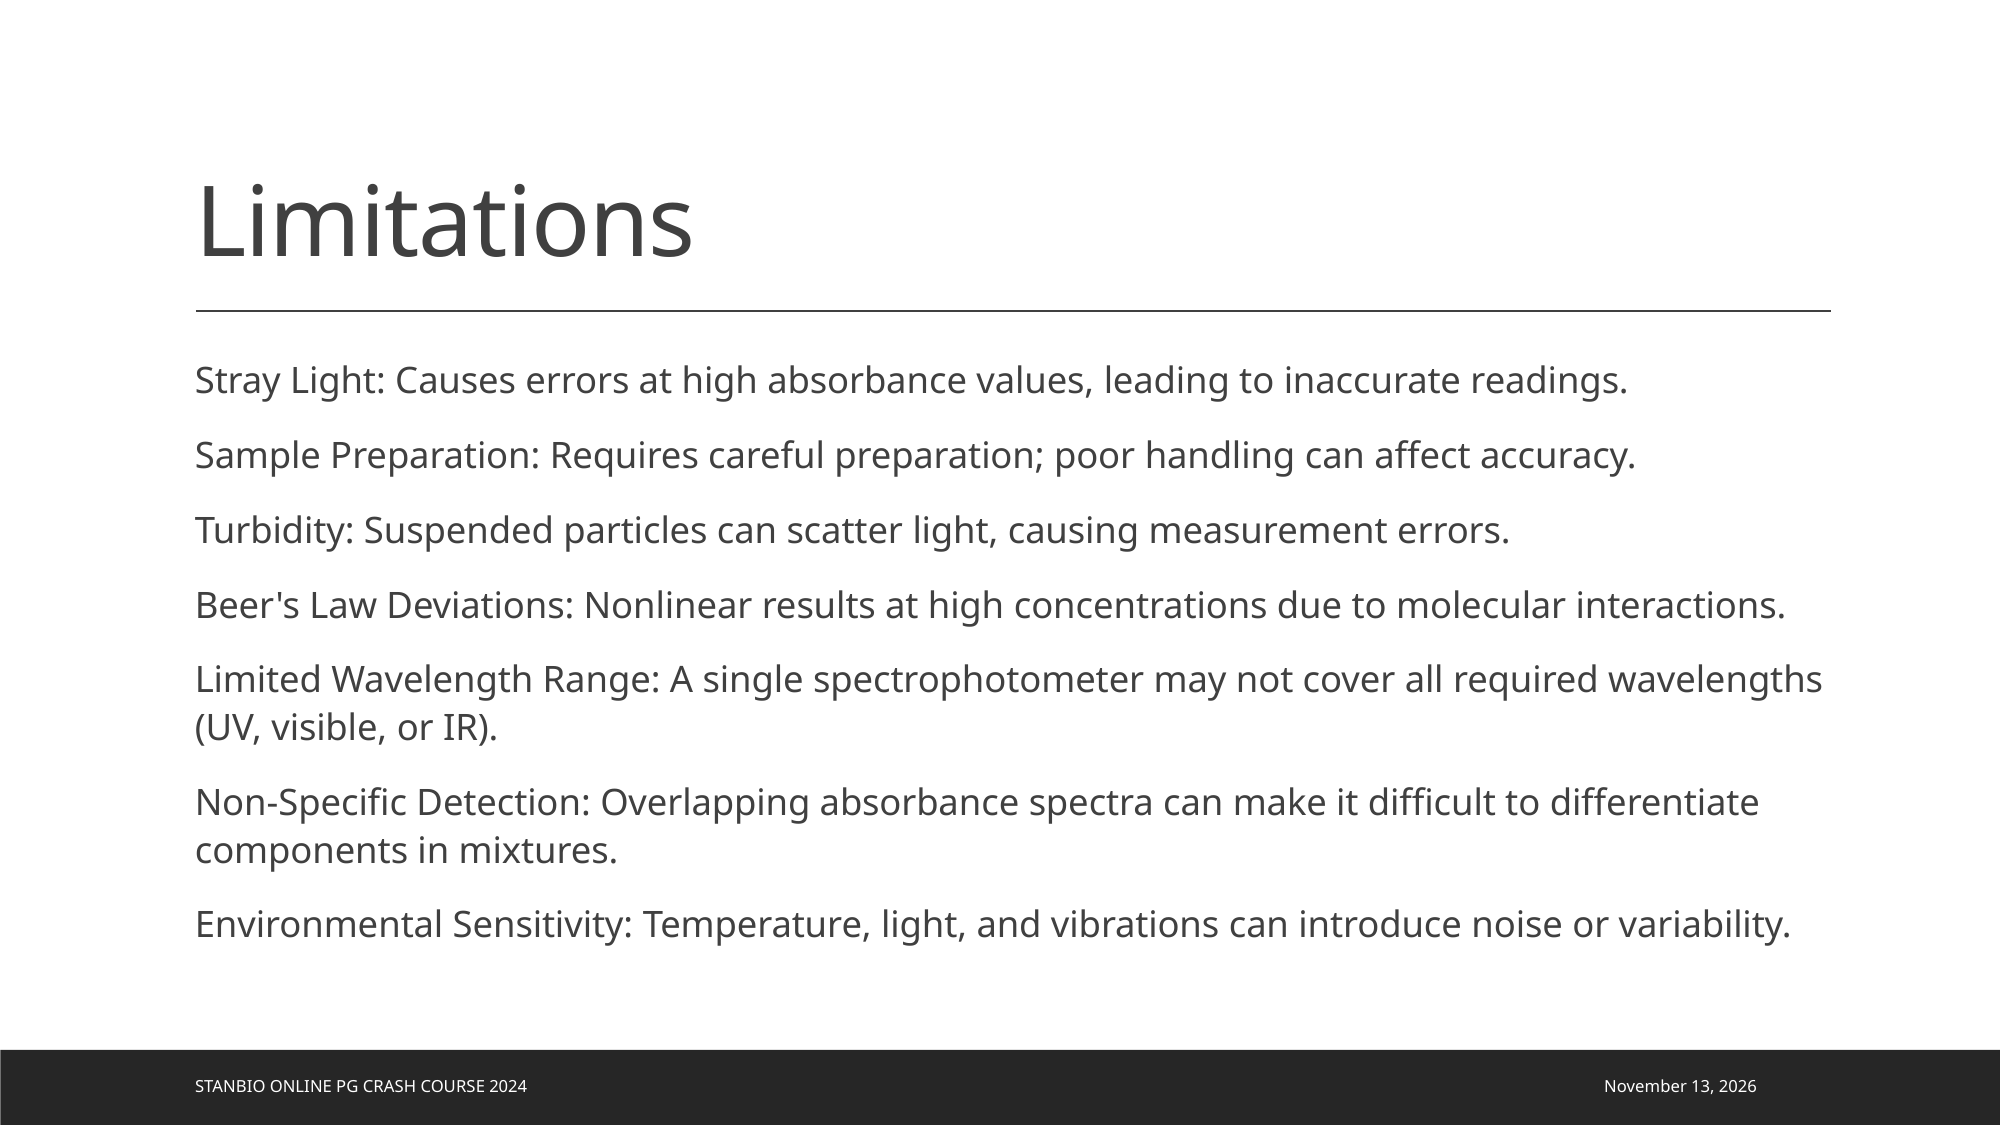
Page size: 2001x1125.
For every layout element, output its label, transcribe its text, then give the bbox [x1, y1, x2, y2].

footer STANBIO ONLINE PG CRASH COURSE 2024 [180, 1057, 1299, 1118]
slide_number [1348, 1057, 1773, 1118]
title Limitations [180, 47, 1830, 285]
list Stray Light: Causes errors at high absorbance values, leading to inaccurate readings. Sample Preparation: Requires careful preparation; poor handling can affect accuracy. Turbidity: Suspended particles can scatter light, causing measurement errors. Beer's Law Deviations: Nonlinear results at high concentrations due to molecular interactions. Limited Wavelength Range: A single spectrophotometer may not cover all required wavelengths (UV, visible, or IR). Non-Specific Detection: Overlapping absorbance spectra can make it difficult to differentiate components in mixtures. Environmental Sensitivity: Temperature, light, and vibrations can introduce noise or variability. [180, 345, 1830, 963]
